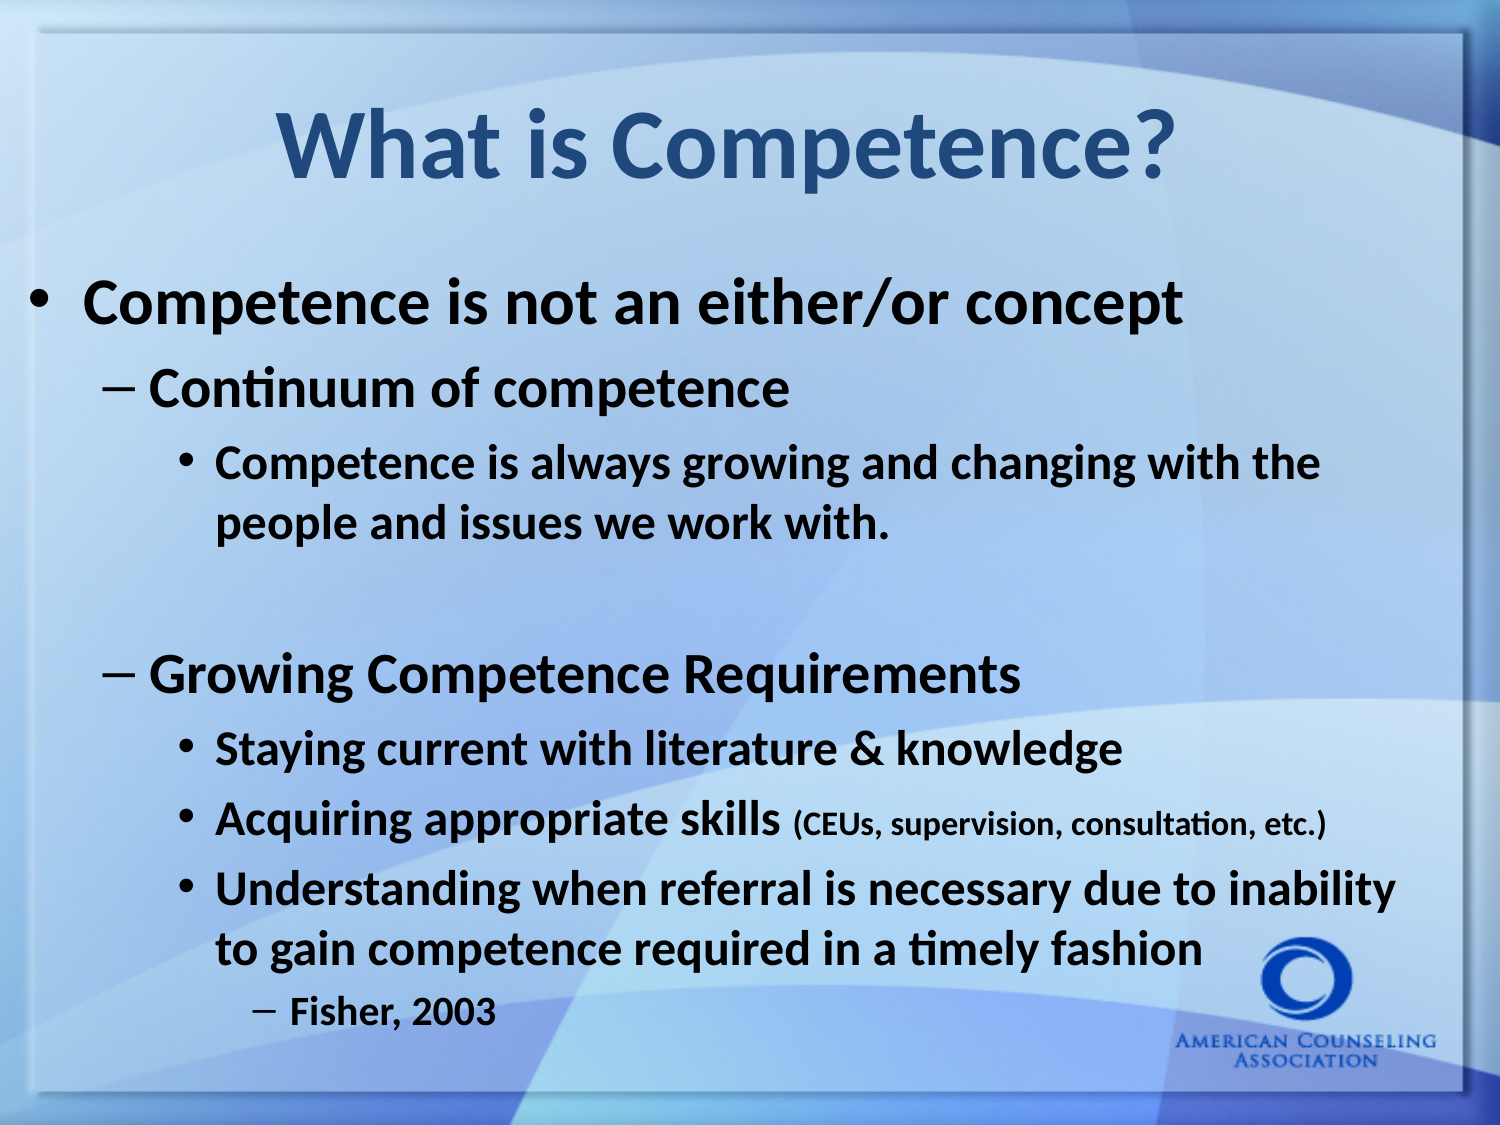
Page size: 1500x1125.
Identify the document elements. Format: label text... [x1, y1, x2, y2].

picture [0, 0, 1500, 1125]
title What is Competence? [75, 45, 1425, 233]
list Competence is not an either/or concept Continuum of competence Competence is always growing and changing with the people and issues we work with. Growing Competence Requirements Staying current with literature & knowledge Acquiring appropriate skills (CEUs, supervision, consultation, etc.) Understanding when referral is necessary due to inability to gain competence required in a timely fashion Fisher, 2003 [12, 249, 1463, 1024]
